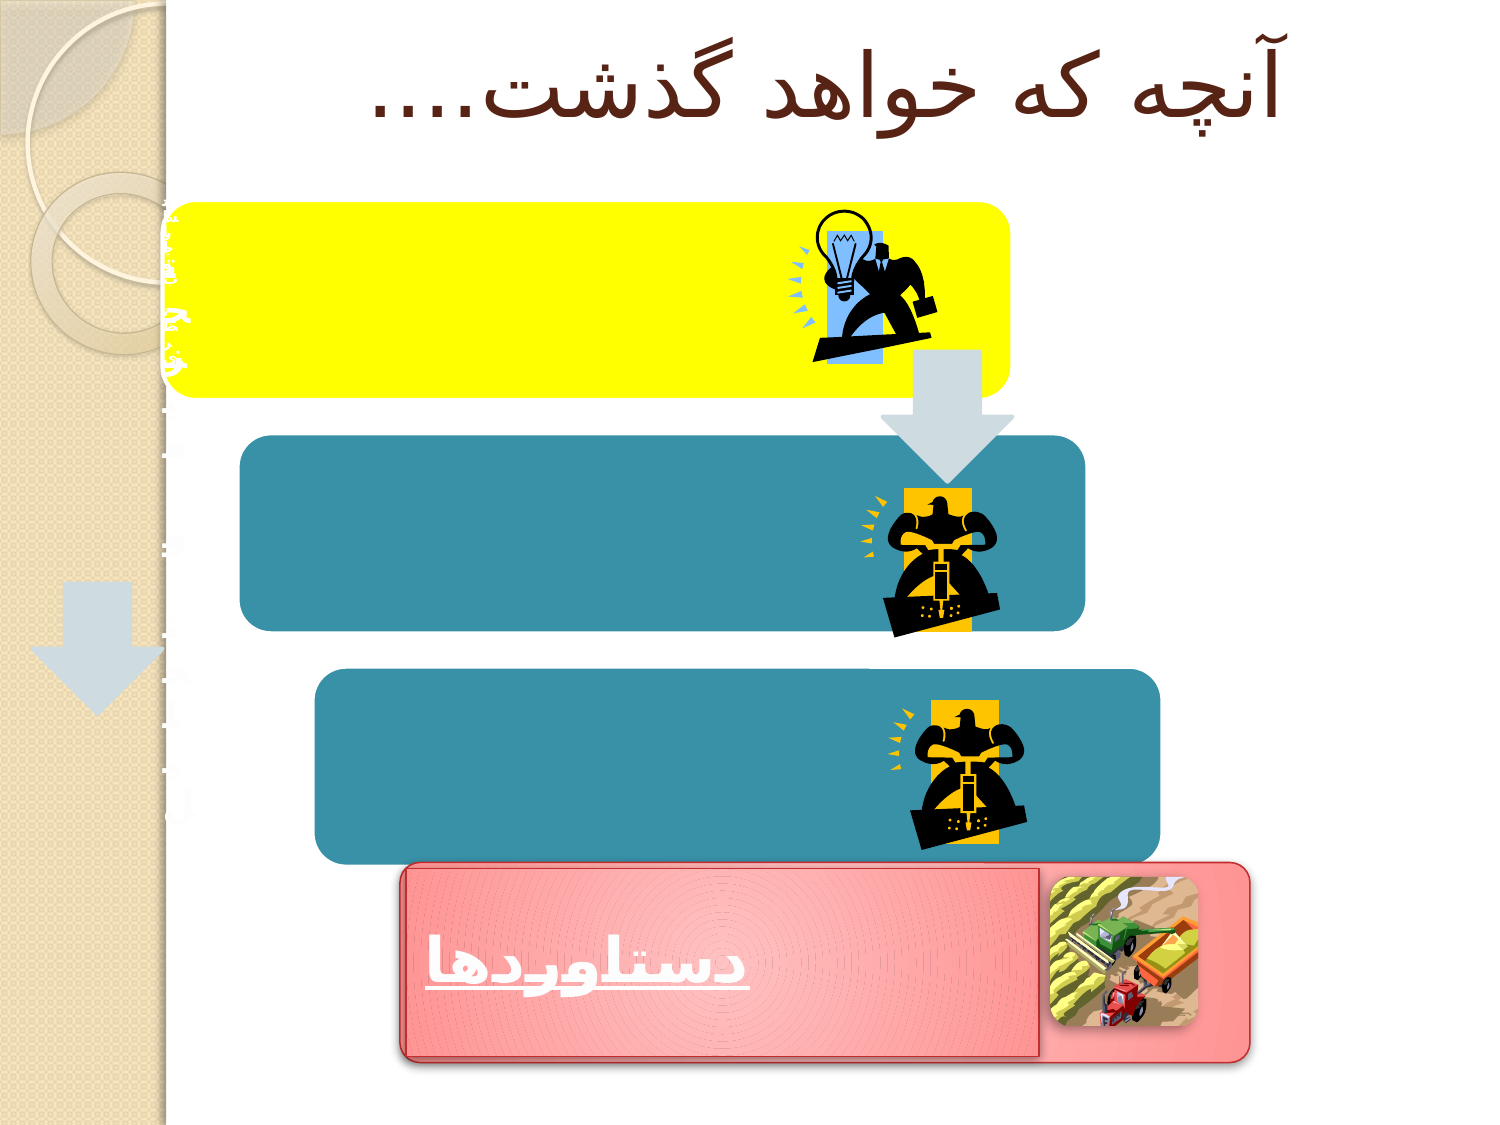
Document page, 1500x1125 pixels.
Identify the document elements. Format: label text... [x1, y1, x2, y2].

picture [860, 487, 1001, 638]
picture [787, 209, 938, 365]
picture [887, 699, 1028, 851]
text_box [399, 862, 1251, 1063]
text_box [162, 199, 1163, 867]
title آنچه که خواهد گذشت.... [75, 0, 1300, 175]
